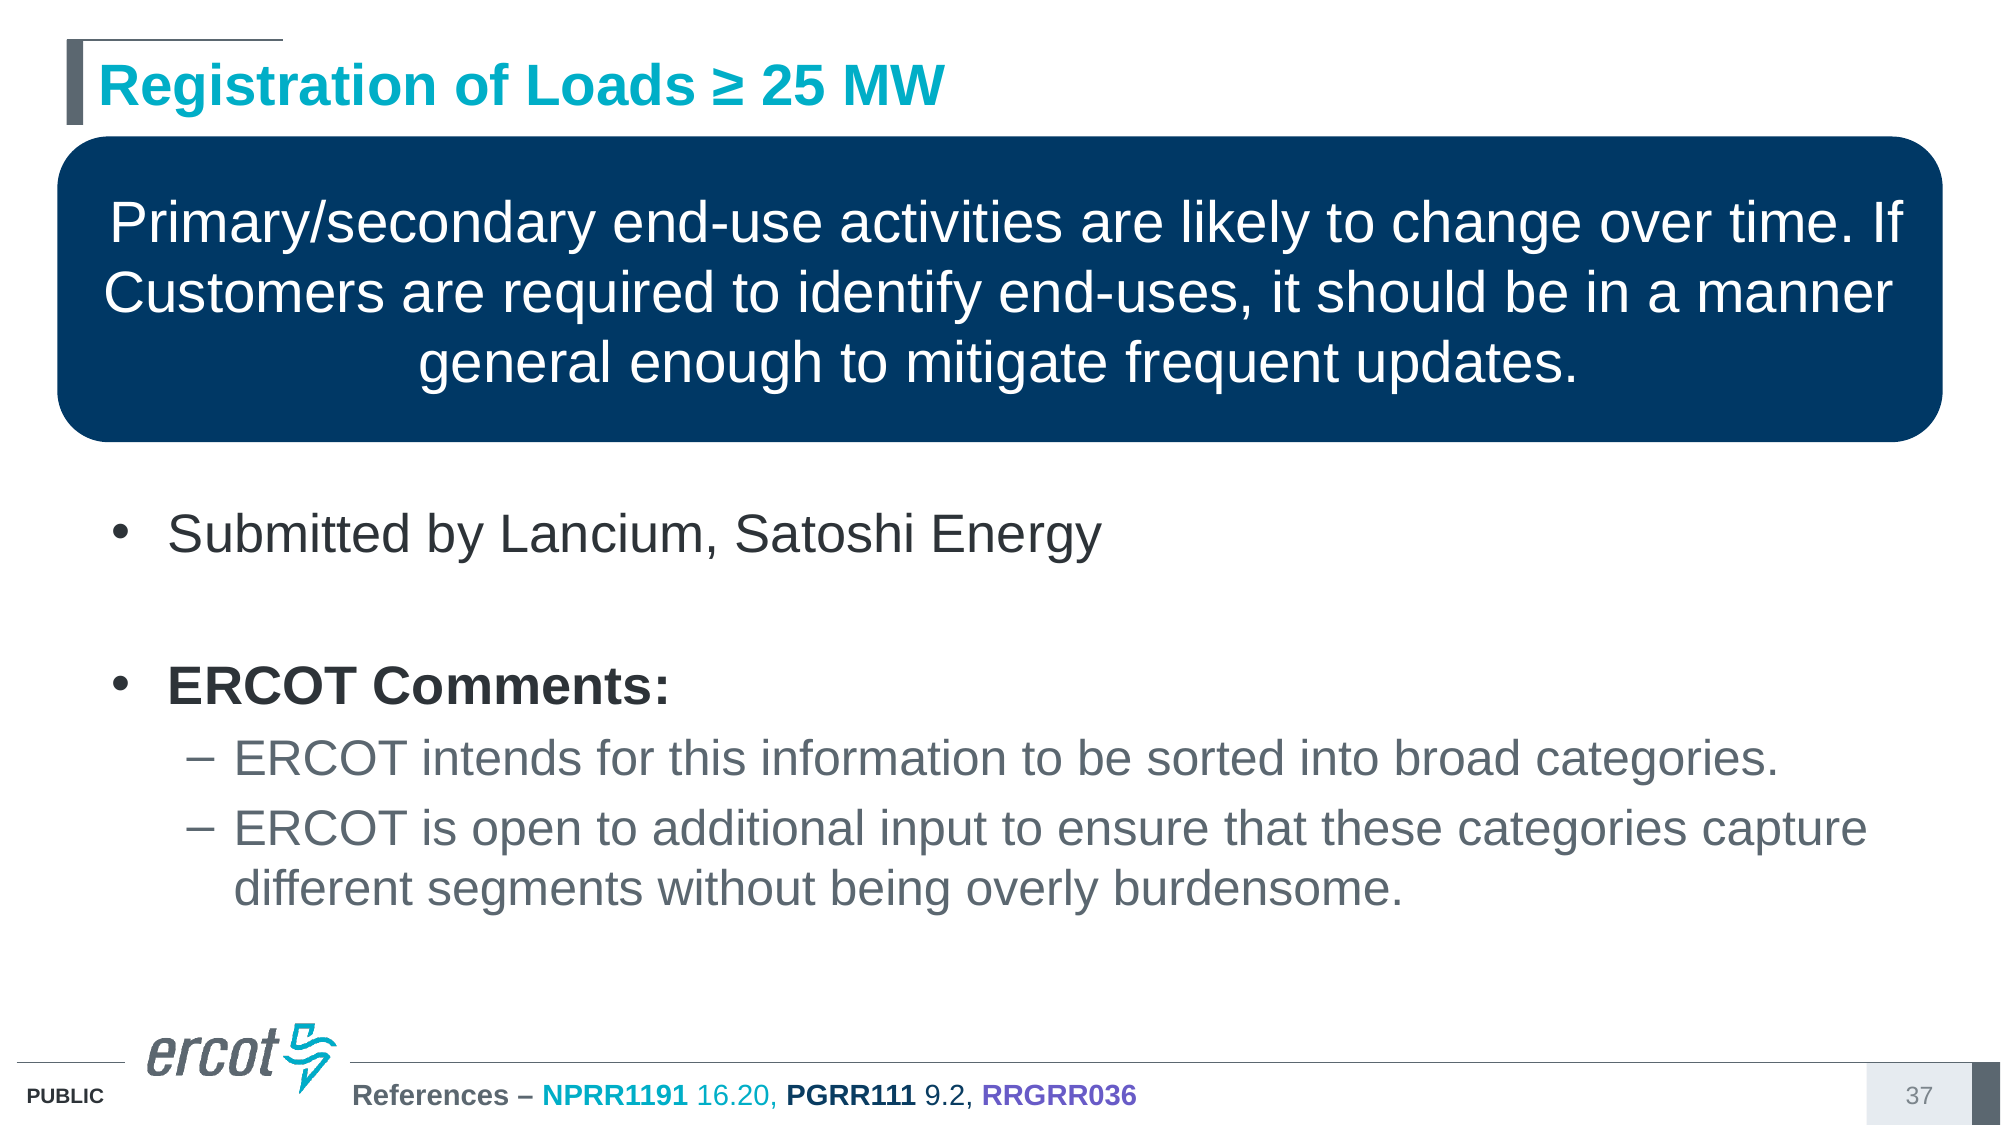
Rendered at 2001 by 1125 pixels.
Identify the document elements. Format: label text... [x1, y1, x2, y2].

text_box References – NPRR1191 16.20, PGRR111 9.2, RRGRR036 [337, 1069, 1804, 1119]
text_box Primary/secondary end-use activities are likely to change over time. If Customers are required to identify end-uses, it should be in a manner general enough to mitigate frequent updates. [55, 134, 1945, 445]
slide_number 37 [1866, 1076, 1973, 1113]
list Submitted by Lancium, Satoshi Energy ERCOT Comments: ERCOT intends for this information to be sorted into broad categories. ERCOT is open to additional input to ensure that these categories capture different segments without being overly burdensome. [66, 453, 1934, 1010]
title Registration of Loads ≥ 25 MW [83, 39, 1934, 125]
picture [143, 1019, 340, 1096]
